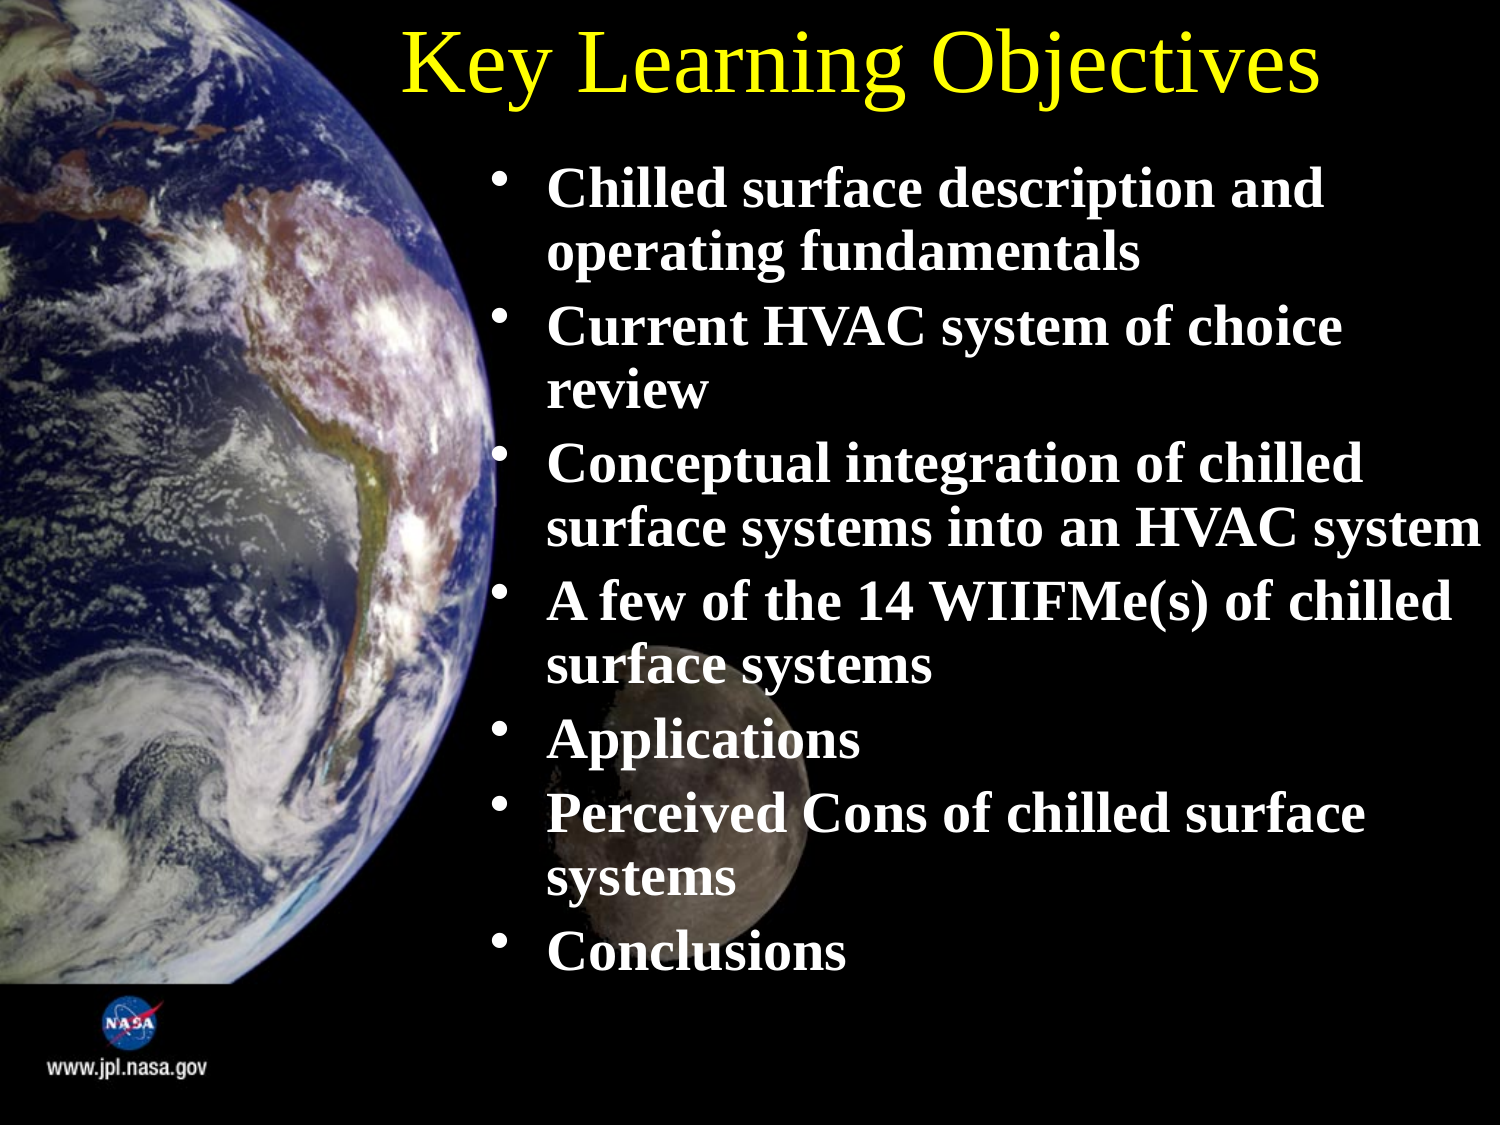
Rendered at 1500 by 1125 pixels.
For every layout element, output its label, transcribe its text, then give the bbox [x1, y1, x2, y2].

title Key Learning Objectives [225, 0, 1500, 113]
picture [0, 0, 1500, 1125]
list Chilled surface description and operating fundamentals Current HVAC system of choice review Conceptual integration of chilled surface systems into an HVAC system A few of the 14 WIIFMe(s) of chilled surface systems Applications Perceived Cons of chilled surface systems Conclusions [474, 149, 1500, 1075]
